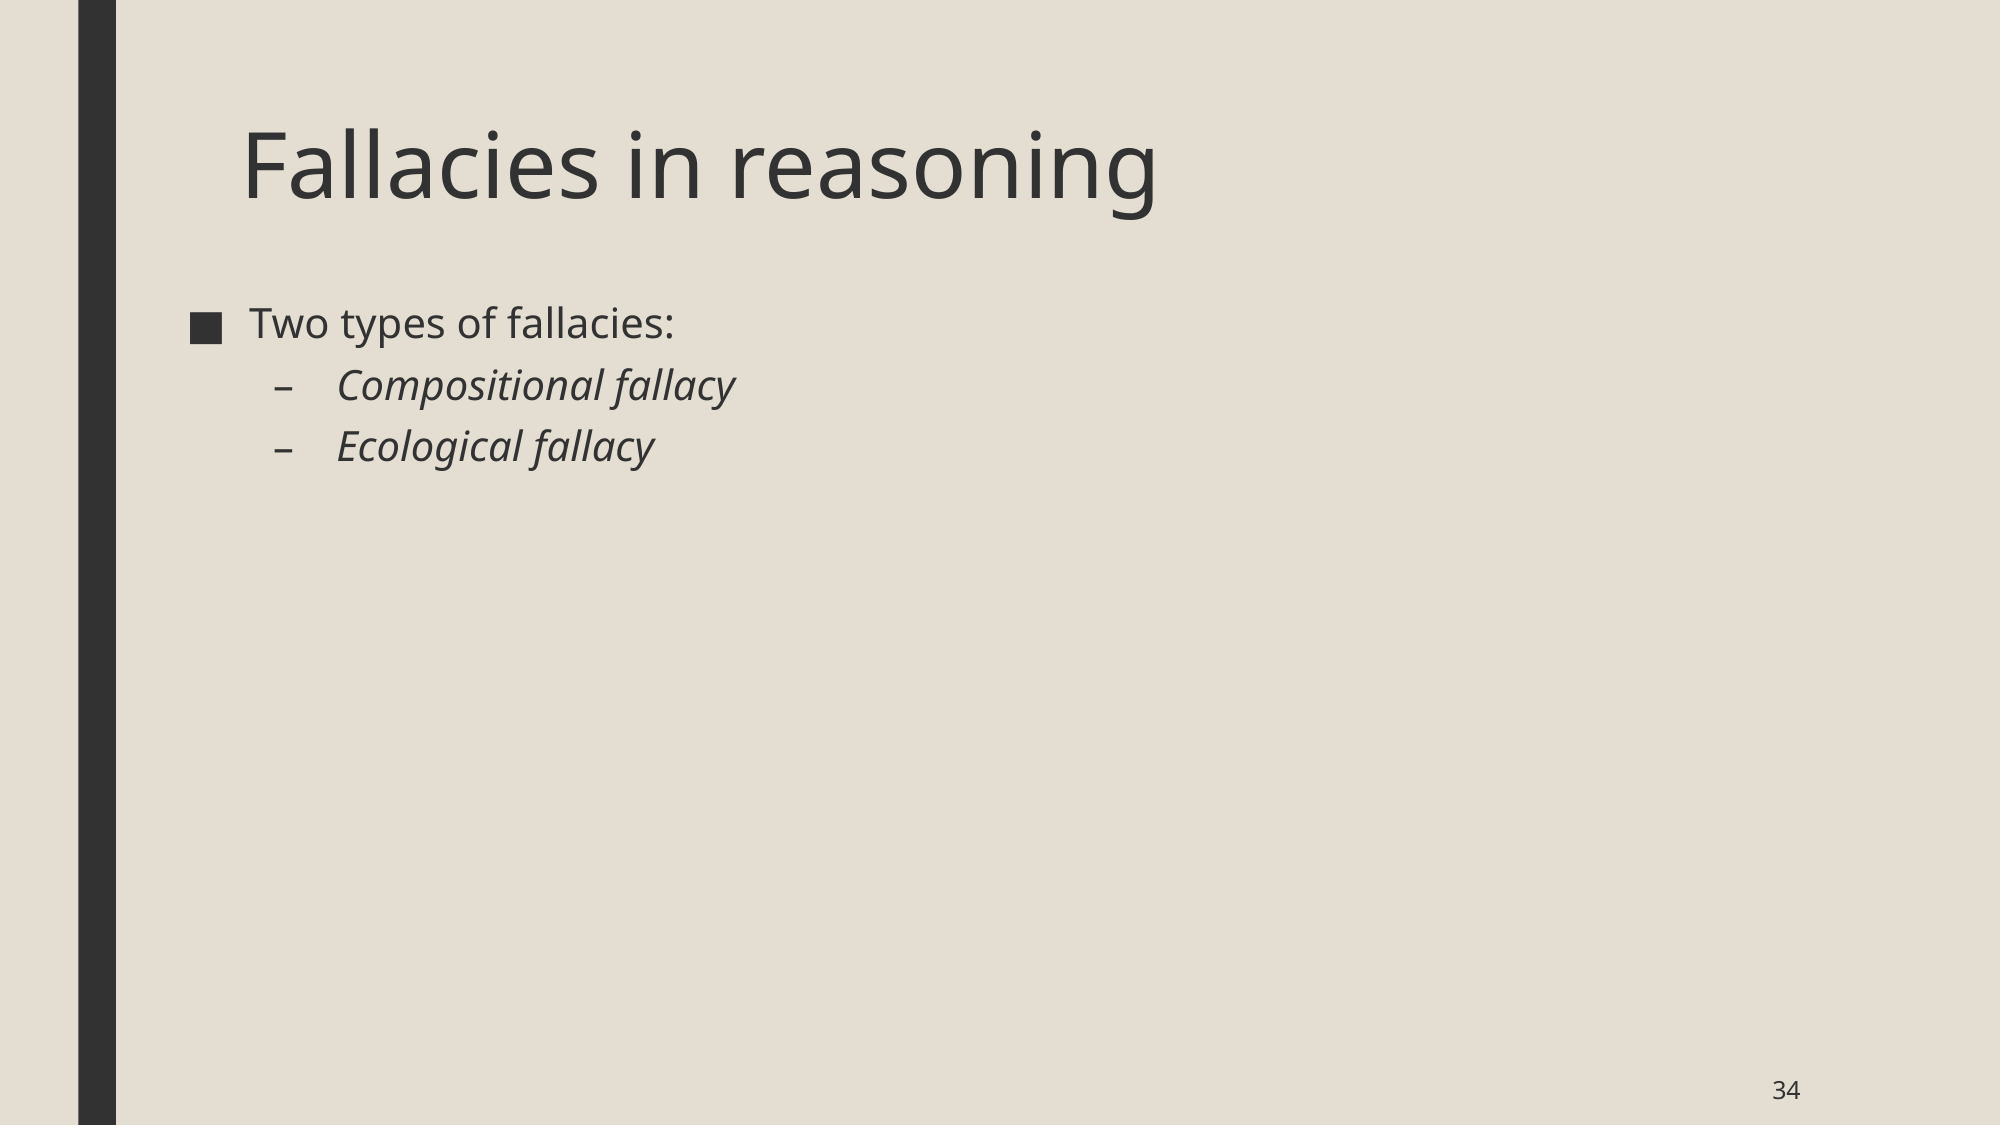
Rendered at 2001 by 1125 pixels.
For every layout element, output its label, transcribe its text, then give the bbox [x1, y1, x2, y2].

slide_number 34 [1553, 1058, 1816, 1125]
list Two types of fallacies: Compositional fallacy Ecological fallacy [171, 293, 1863, 1084]
title Fallacies in reasoning [225, 112, 1800, 293]
